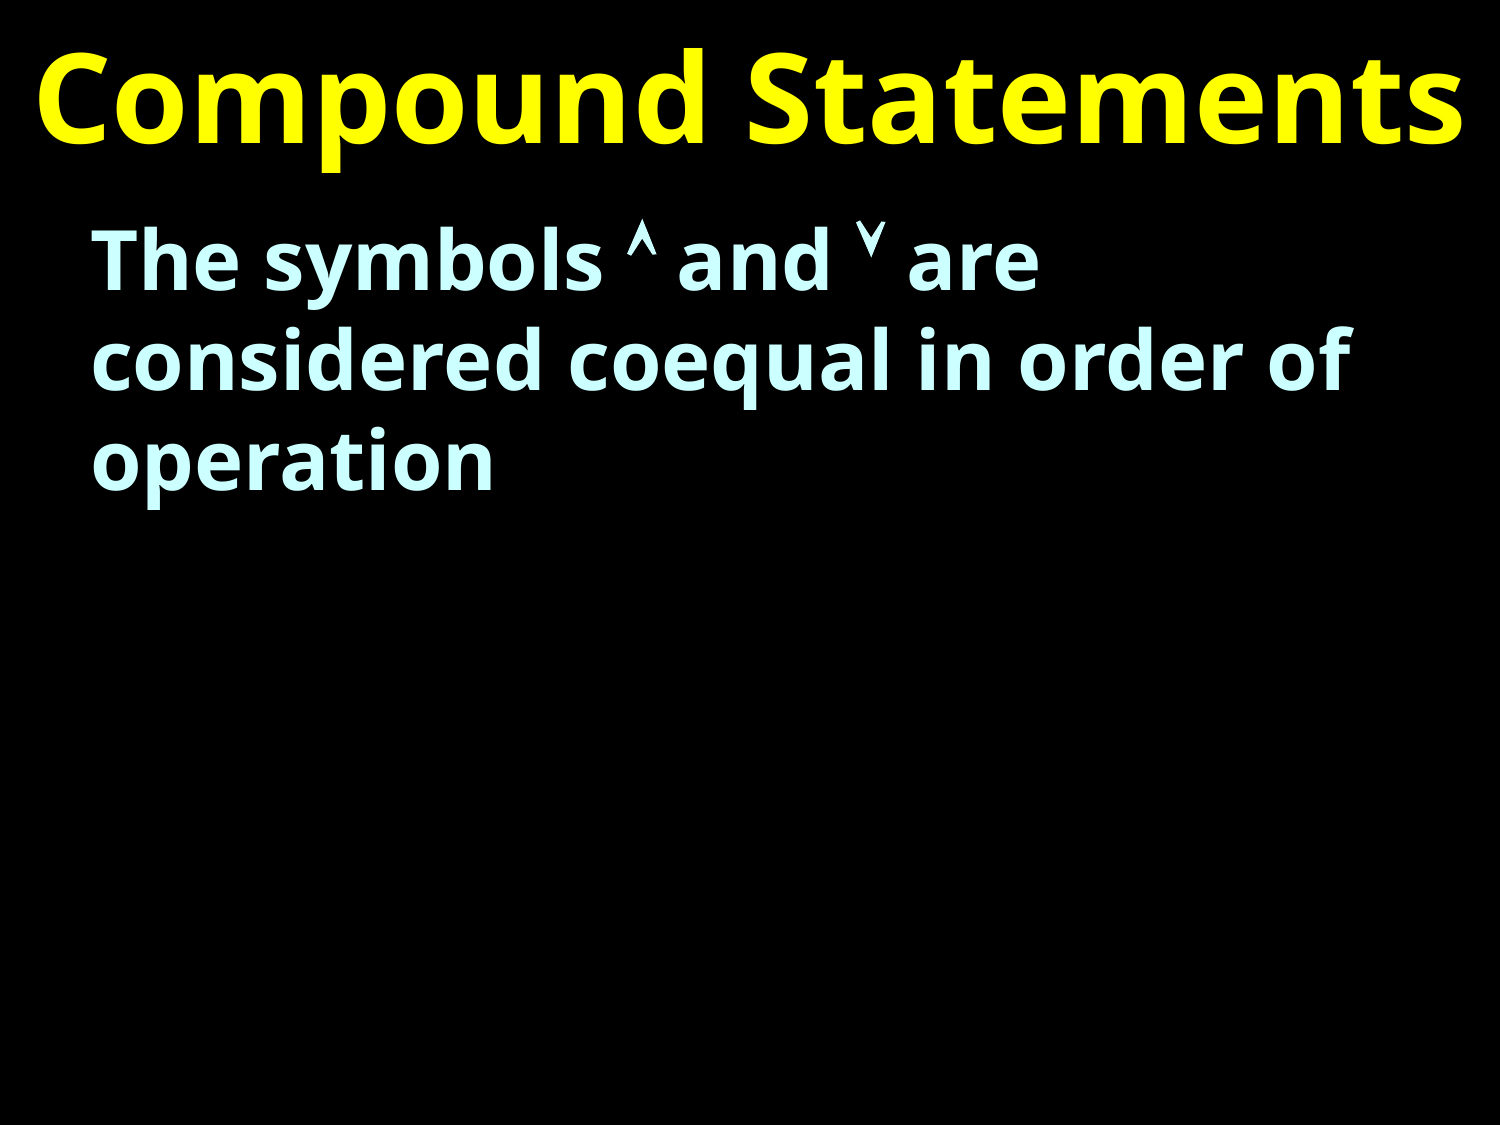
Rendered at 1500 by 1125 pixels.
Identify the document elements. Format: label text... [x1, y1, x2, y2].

title Compound Statements [0, 0, 1500, 188]
list The symbols  and  are considered coequal in order of operation [75, 200, 1425, 1125]
